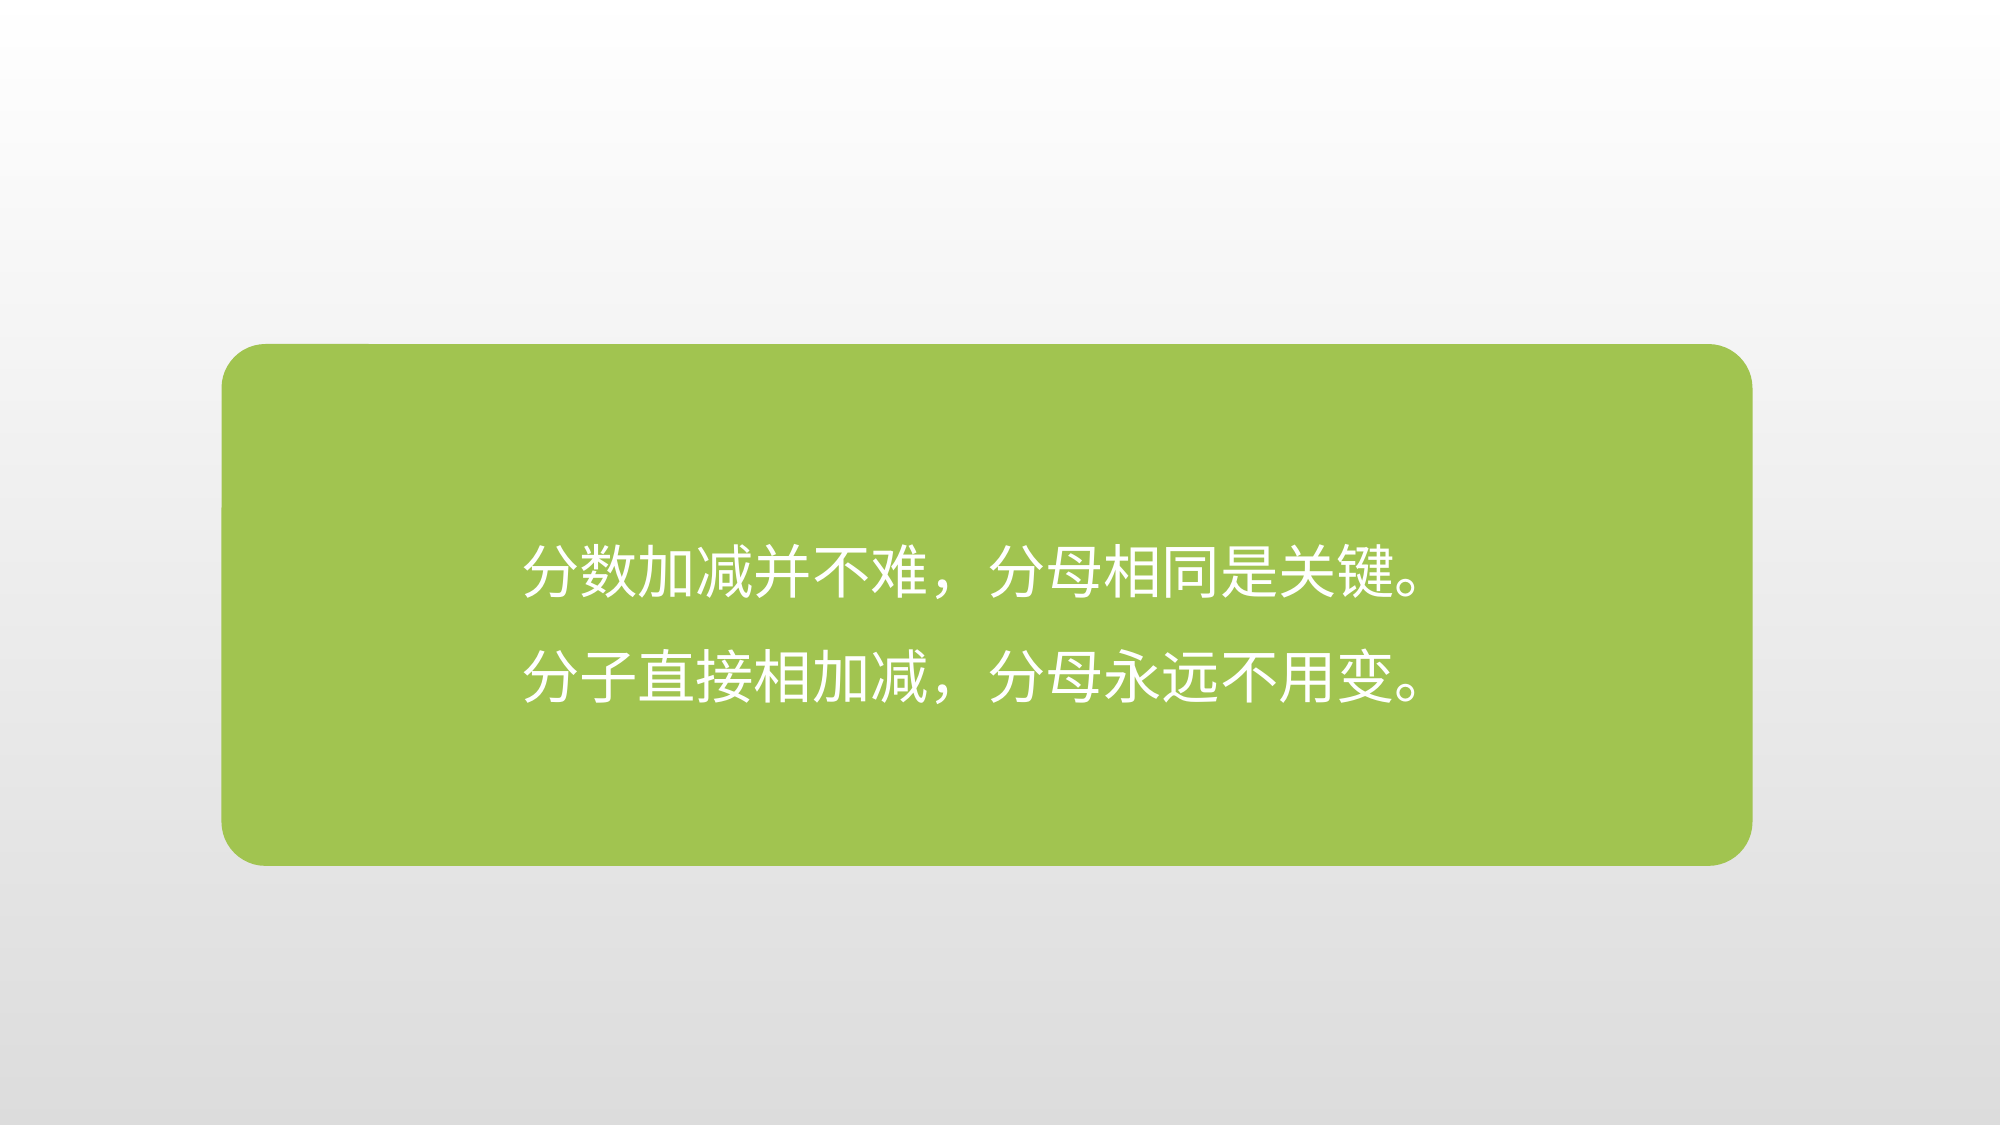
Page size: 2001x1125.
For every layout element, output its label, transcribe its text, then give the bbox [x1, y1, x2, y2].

text_box 分数加减并不难，分母相同是关键。 分子直接相加减，分母永远不用变。 [220, 342, 1754, 867]
